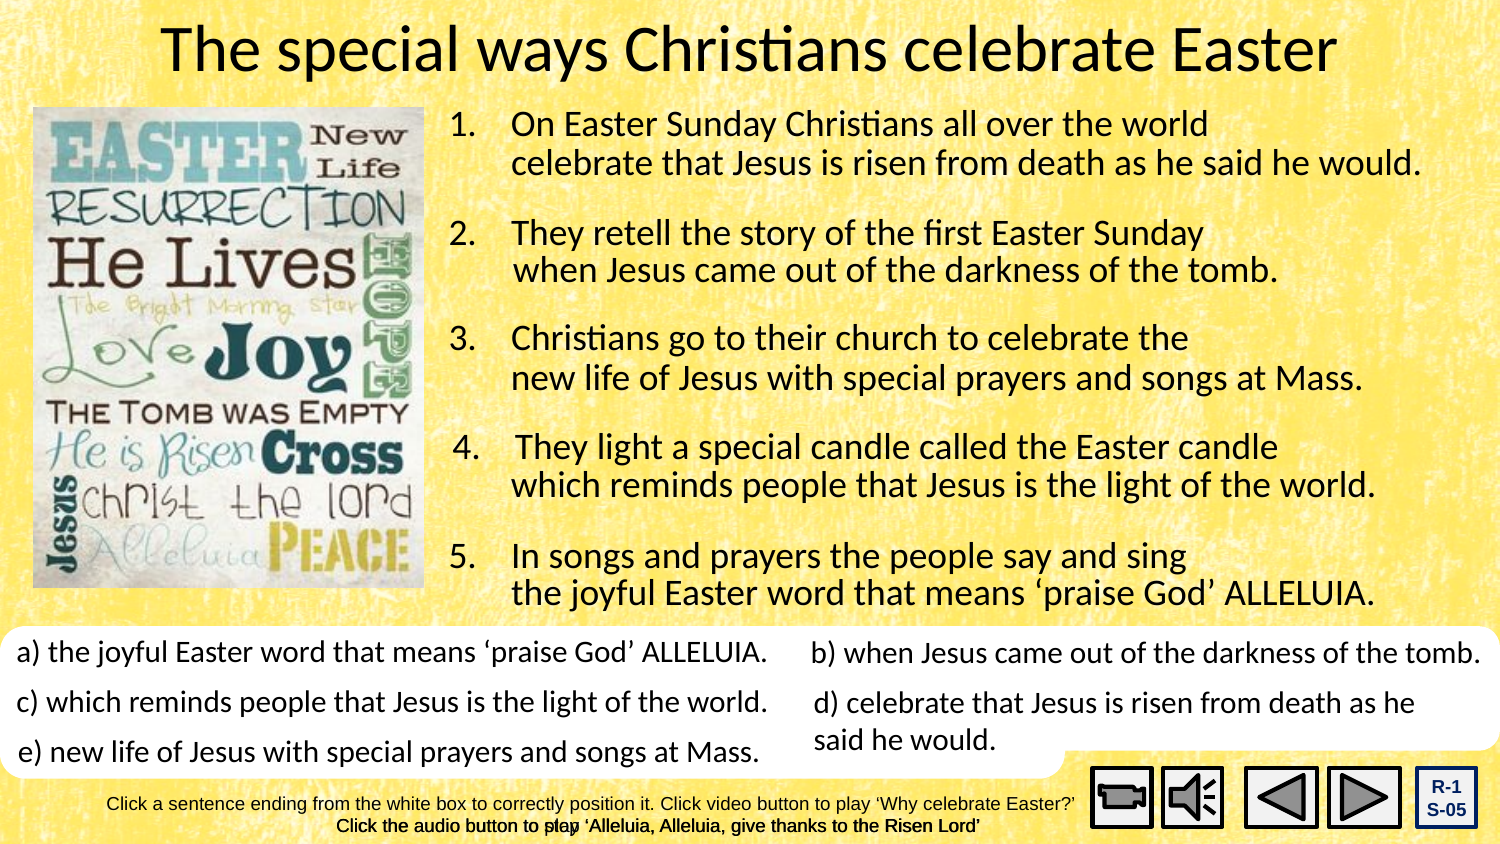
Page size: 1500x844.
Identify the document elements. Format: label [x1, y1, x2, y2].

picture [0, 779, 1500, 844]
picture [0, 0, 1500, 625]
text_box [0, 625, 1500, 779]
